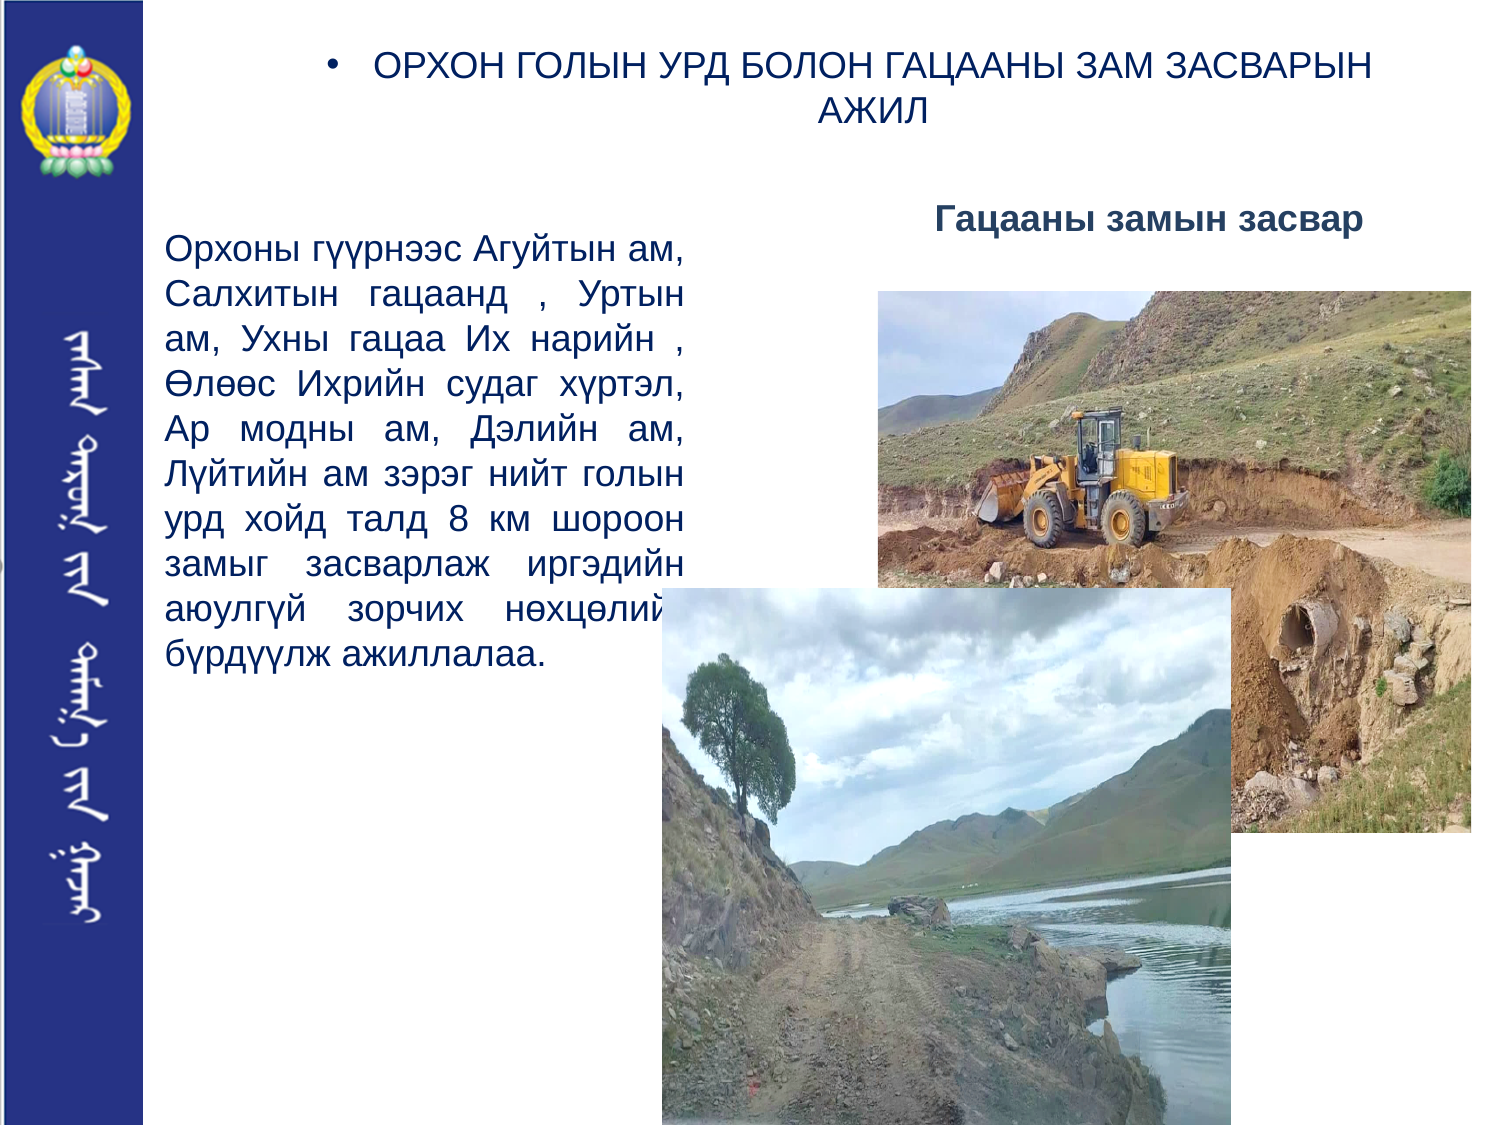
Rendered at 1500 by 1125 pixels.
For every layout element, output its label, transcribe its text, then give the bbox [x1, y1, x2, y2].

picture [0, 0, 143, 1125]
text_box Орхоны гүүрнээс Агуйтын ам, Салхитын гацаанд , Уртын ам, Ухны гацаа Их нарийн , Өлөөс Ихрийн судаг хүртэл, Ар модны ам, Дэлийн ам, Лүйтийн ам зэрэг нийт голын урд хойд талд 8 км шороон замыг засварлаж иргэдийн аюулгүй зорчих нөхцөлийг бүрдүүлж ажиллалаа. [149, 216, 700, 727]
text_box ОРХОН ГОЛЫН УРД БОЛОН ГАЦААНЫ ЗАМ ЗАСВАРЫН АЖИЛ [262, 33, 1438, 139]
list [662, 587, 1231, 1125]
picture [877, 291, 1472, 834]
text_box Гацааны замын засвар [877, 186, 1458, 246]
